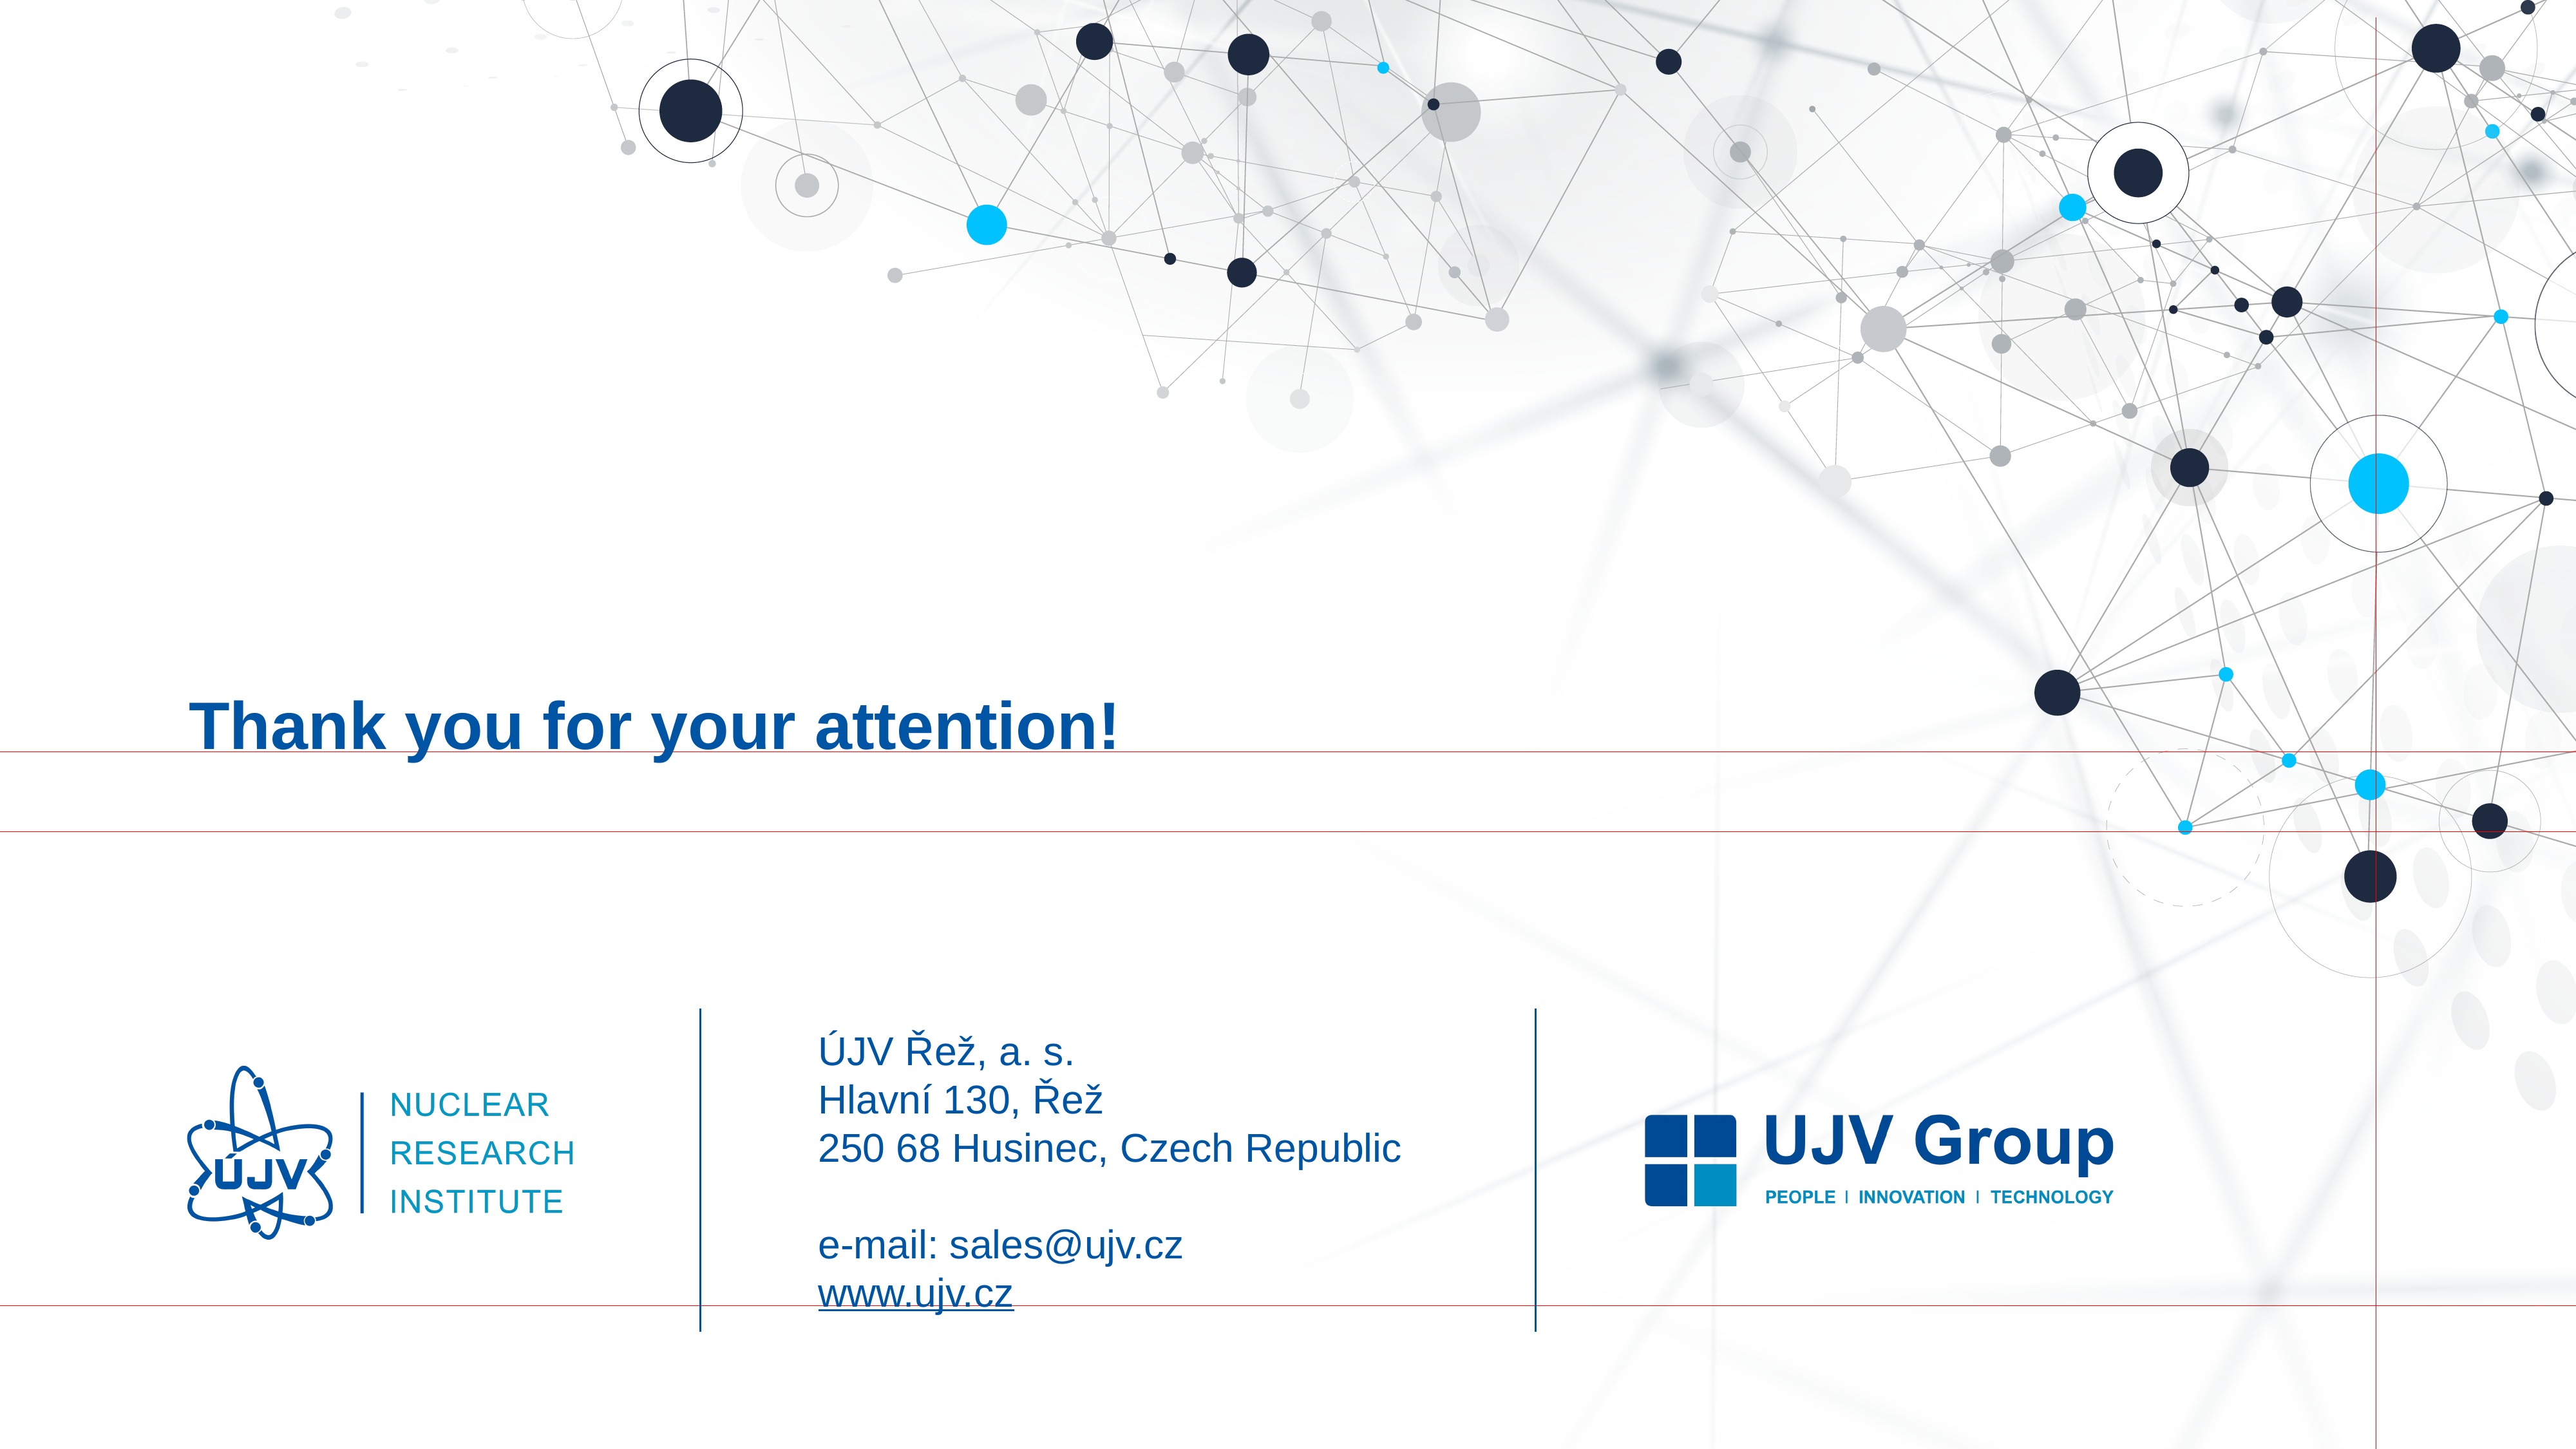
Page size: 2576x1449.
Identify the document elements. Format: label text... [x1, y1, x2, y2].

picture [0, 1306, 2376, 1449]
subtitle ÚJV Řež, a. s. Hlavní 130, Řež 250 68 Husinec, Czech Republic e-mail: sales@ujv.cz www.ujv.cz [818, 1005, 1416, 1336]
picture [0, 832, 2376, 1305]
title Thank you for your attention! [189, 416, 1448, 763]
picture [2376, 832, 2576, 1305]
picture [2376, 1306, 2576, 1449]
picture [2376, 752, 2576, 831]
picture [0, 752, 2376, 831]
picture [0, 0, 2576, 752]
